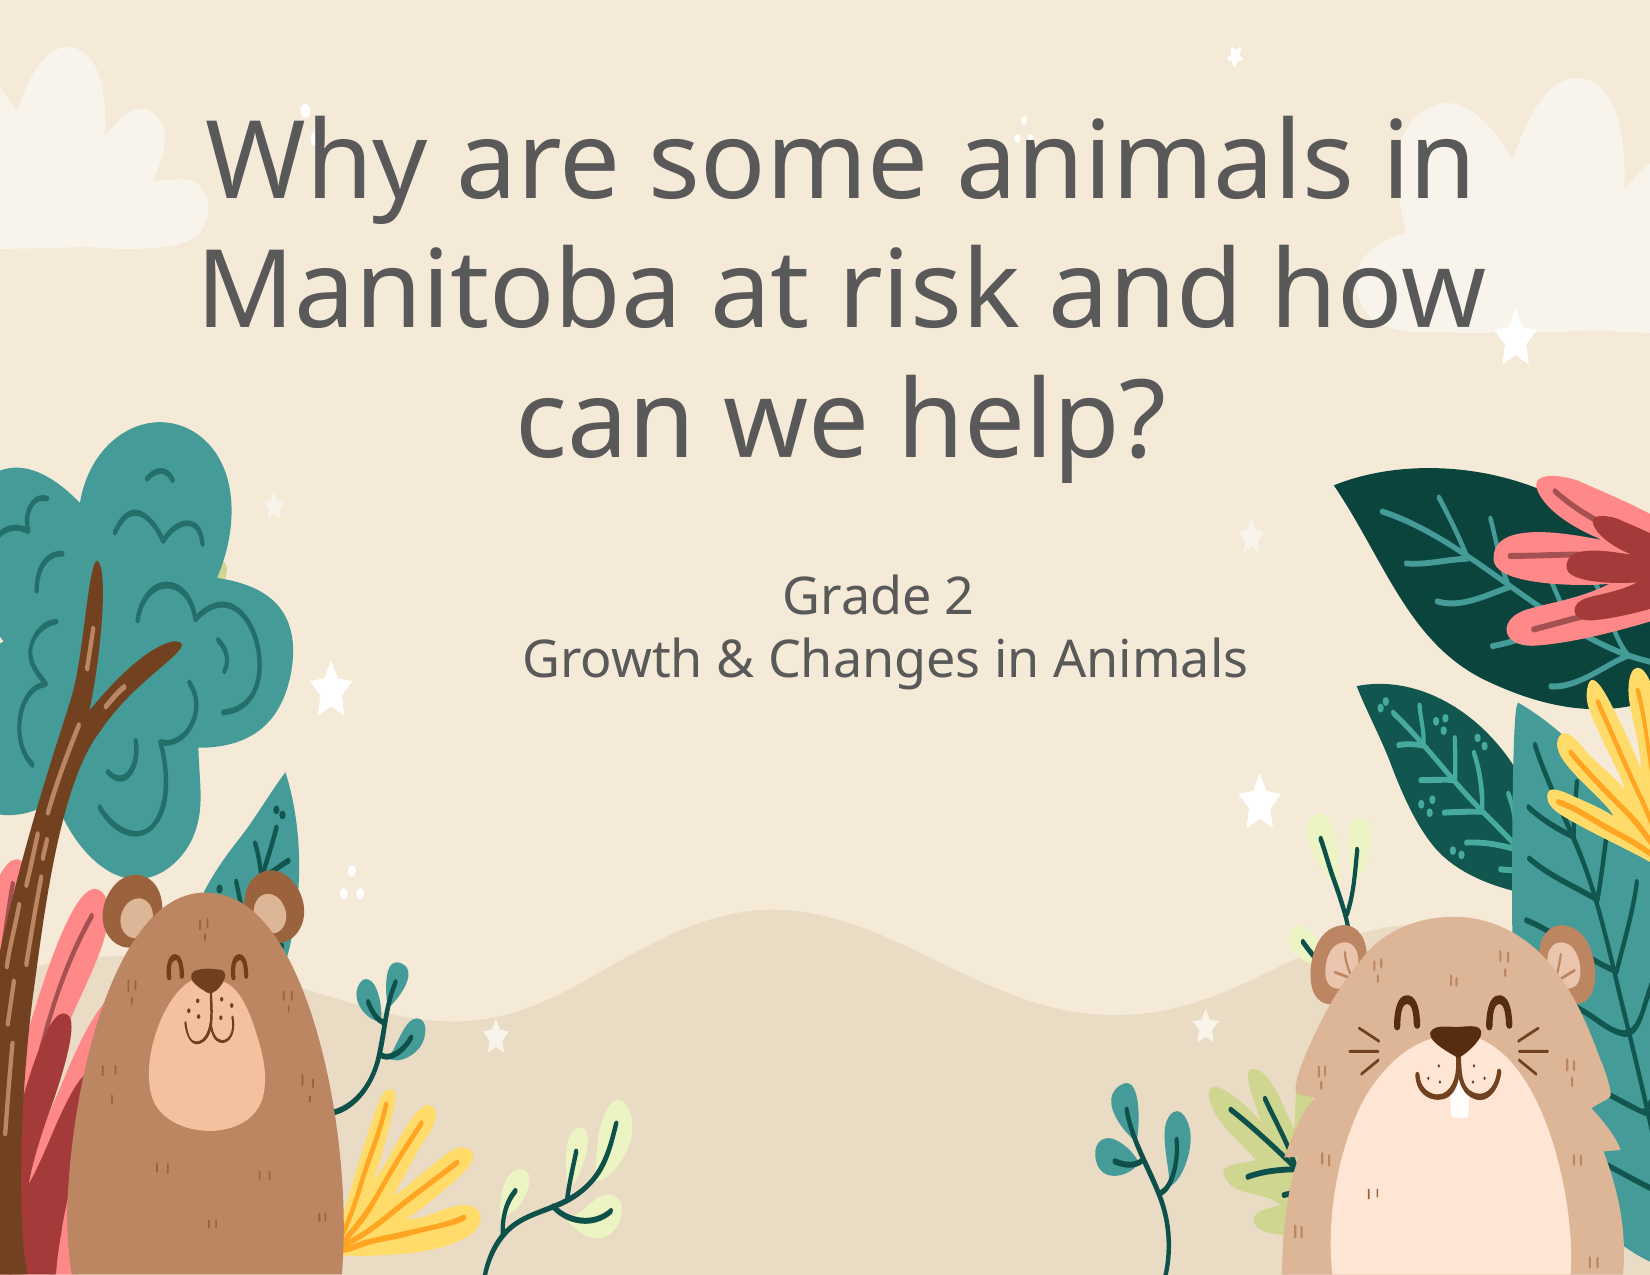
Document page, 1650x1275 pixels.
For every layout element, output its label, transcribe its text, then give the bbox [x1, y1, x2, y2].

title Why are some animals in Manitoba at risk and how can we help? [135, 46, 1548, 420]
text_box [0, 421, 1650, 1275]
